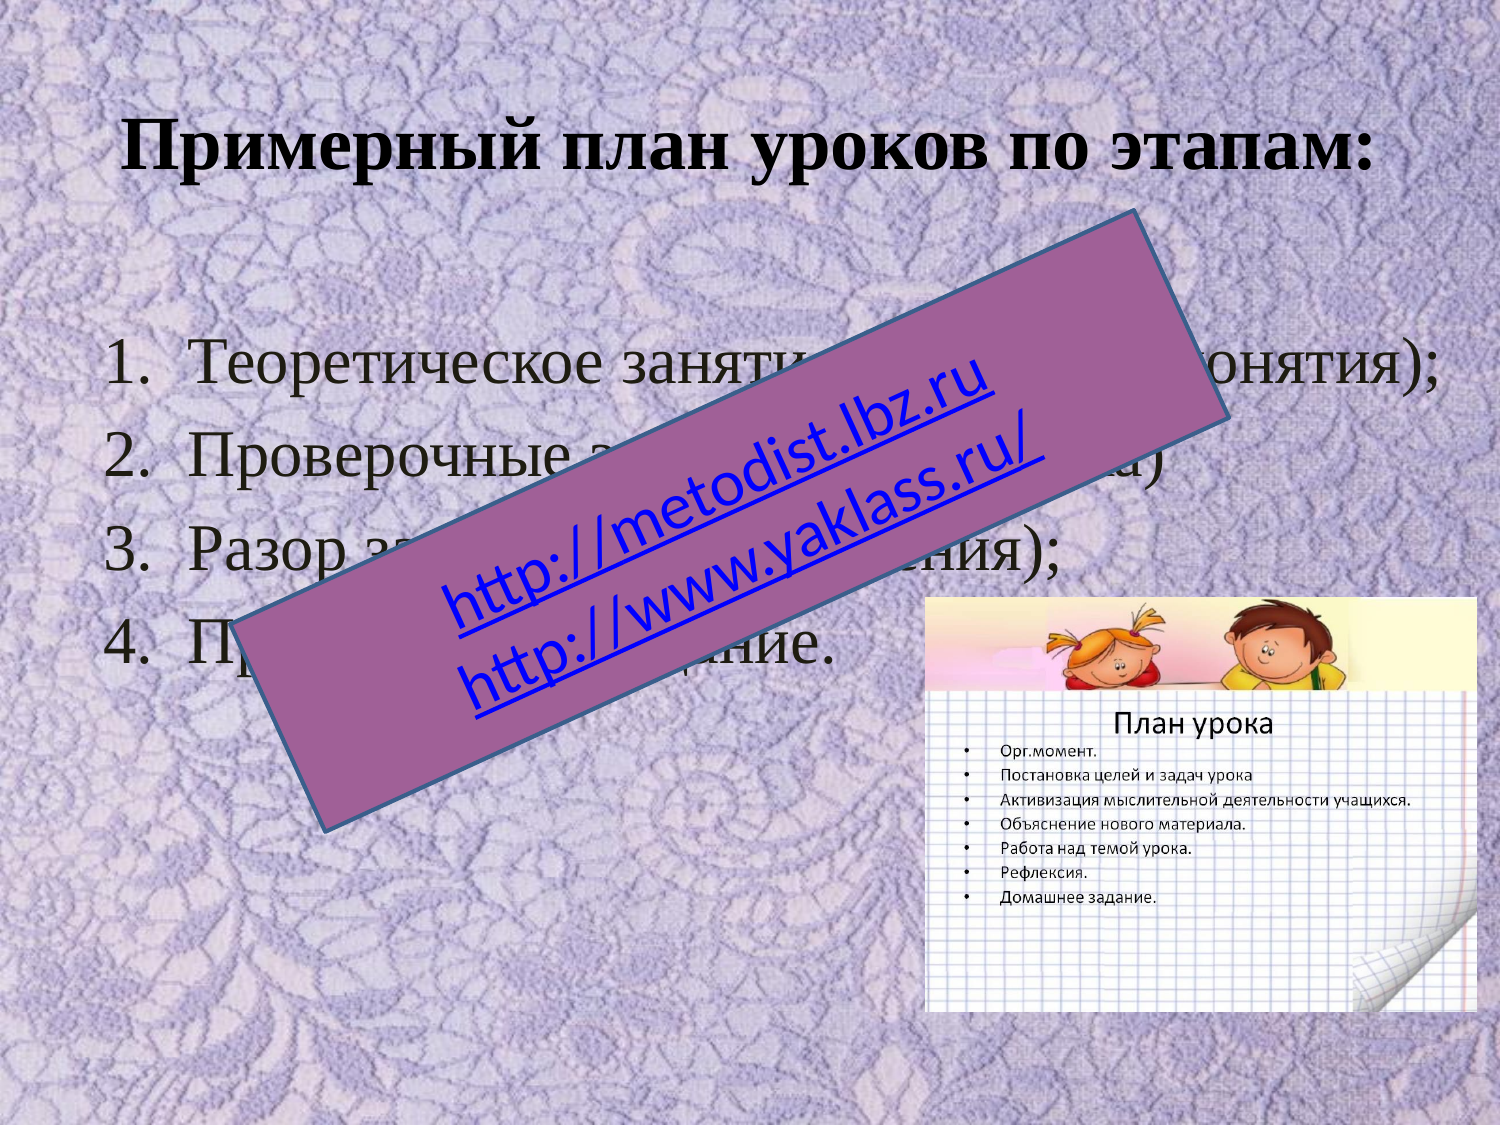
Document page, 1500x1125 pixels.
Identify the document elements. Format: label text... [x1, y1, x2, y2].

picture [0, 0, 1500, 1125]
title Примерный план уроков по этапам: [75, 45, 1425, 233]
text_box http://metodist.lbz.ru http://www.yaklass.ru/ [228, 208, 1231, 834]
list Теоретическое занятия (основные понятия); Проверочные задания;(со 2 урока) Разор задания (план решения); Практическое задание. [88, 309, 1483, 1052]
